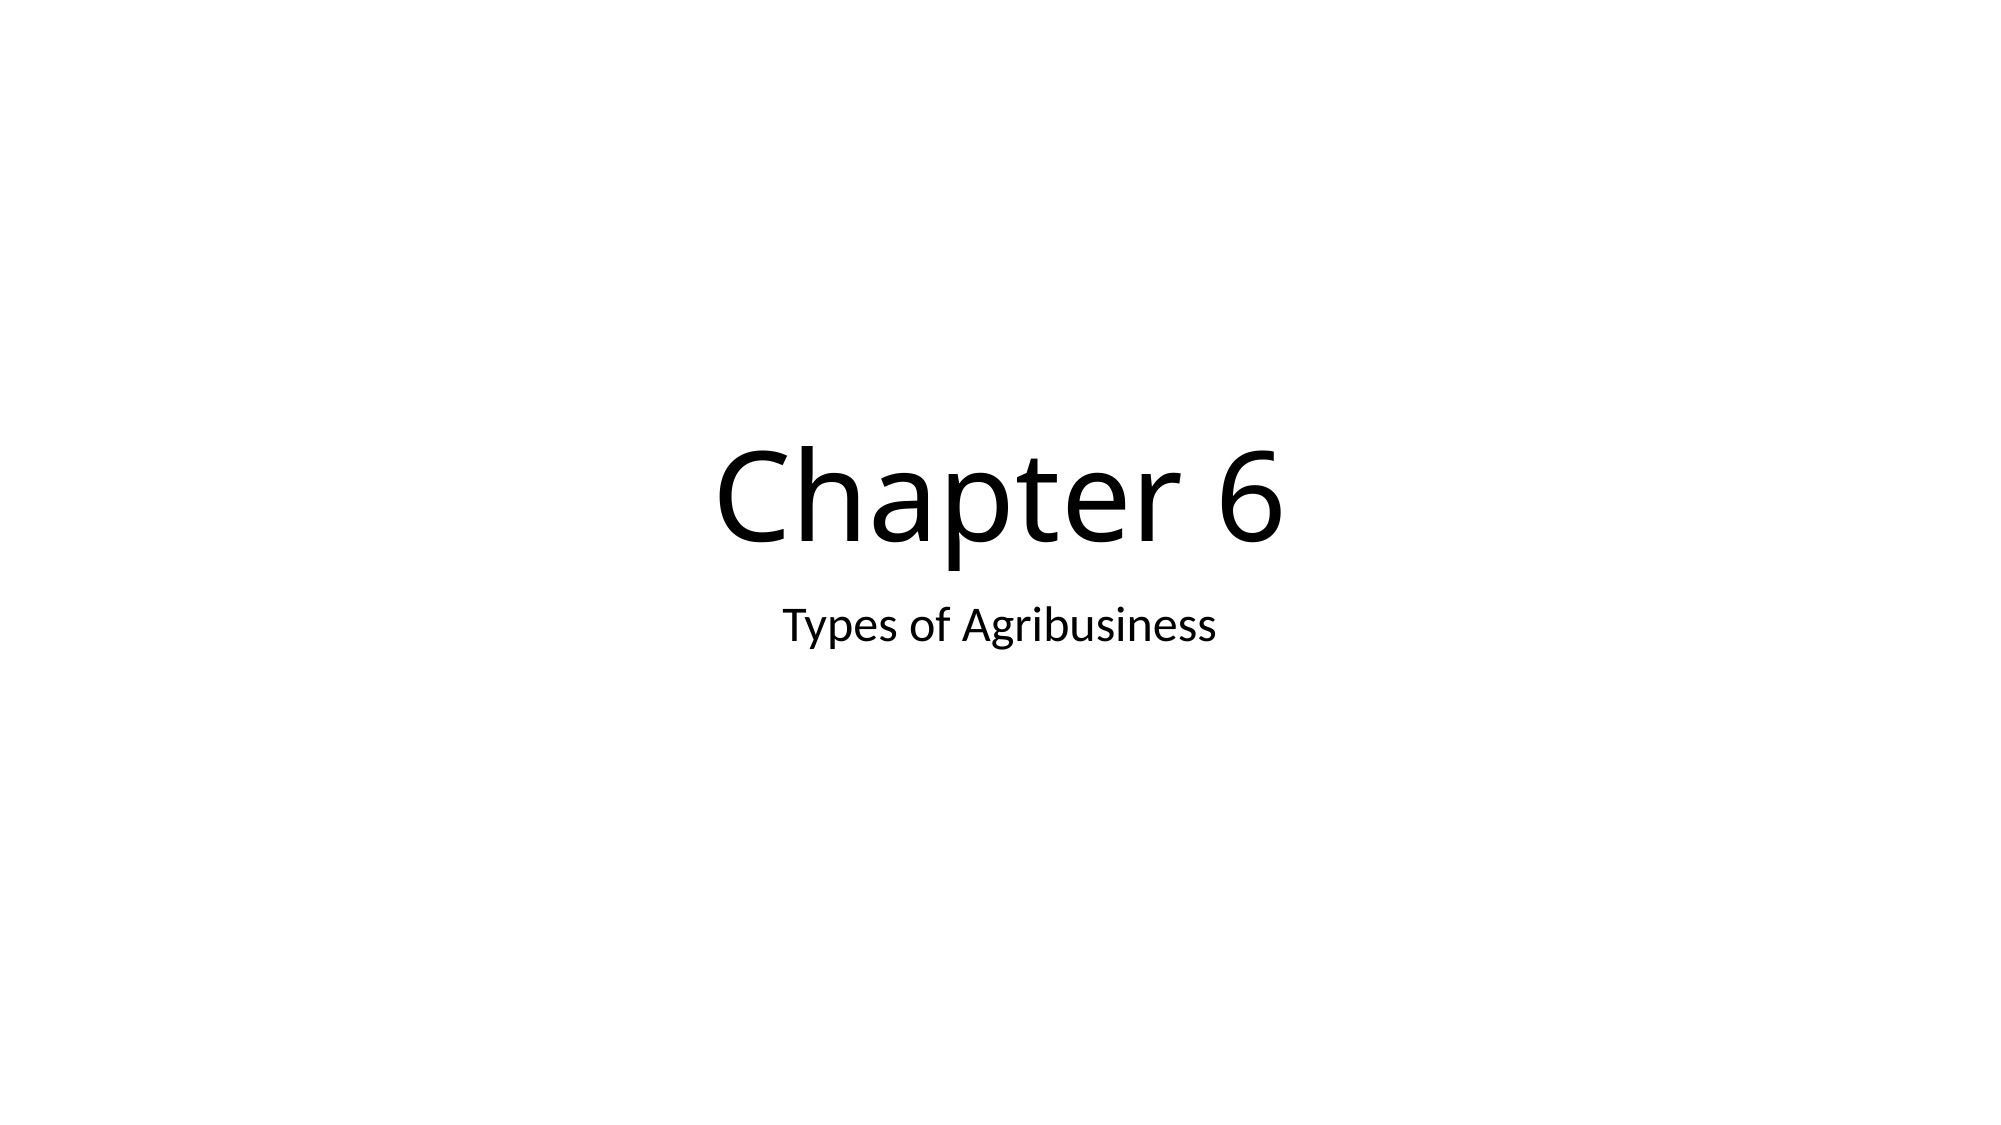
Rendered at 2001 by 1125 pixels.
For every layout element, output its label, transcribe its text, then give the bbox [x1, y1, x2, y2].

subtitle Types of Agribusiness [249, 590, 1750, 863]
title Chapter 6 [249, 184, 1750, 576]
